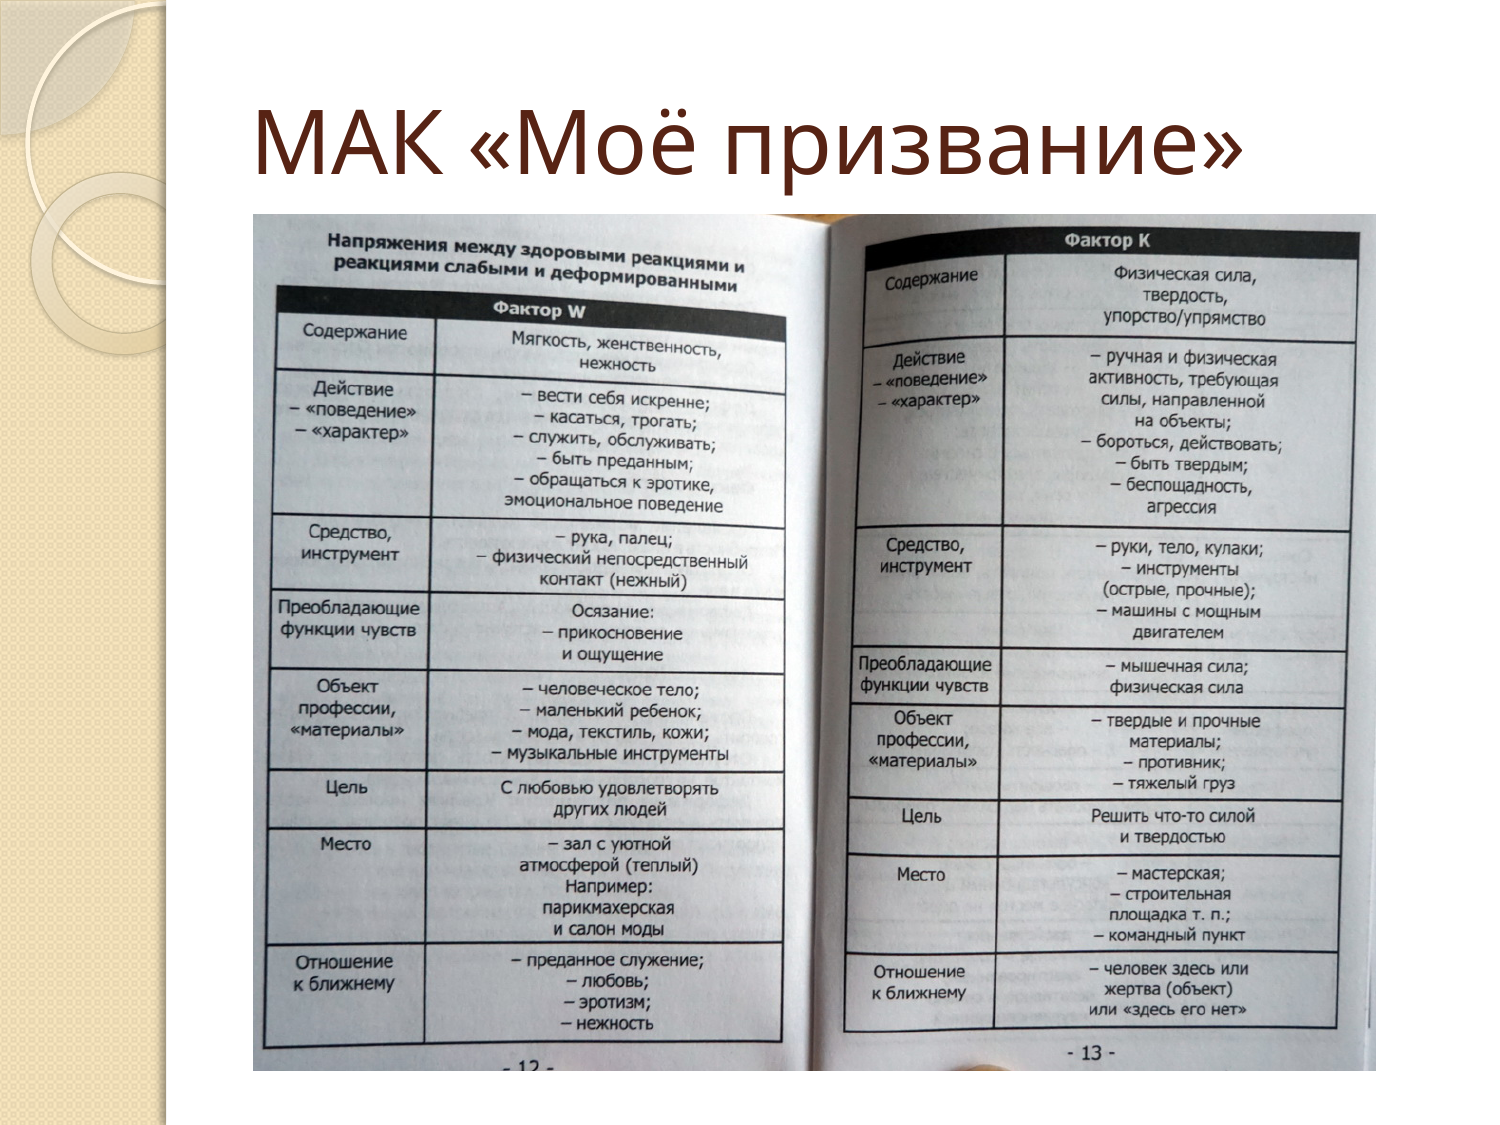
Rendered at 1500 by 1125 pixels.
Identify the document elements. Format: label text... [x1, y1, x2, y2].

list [253, 213, 1377, 1071]
title МАК «Моё призвание» [235, 45, 1466, 233]
